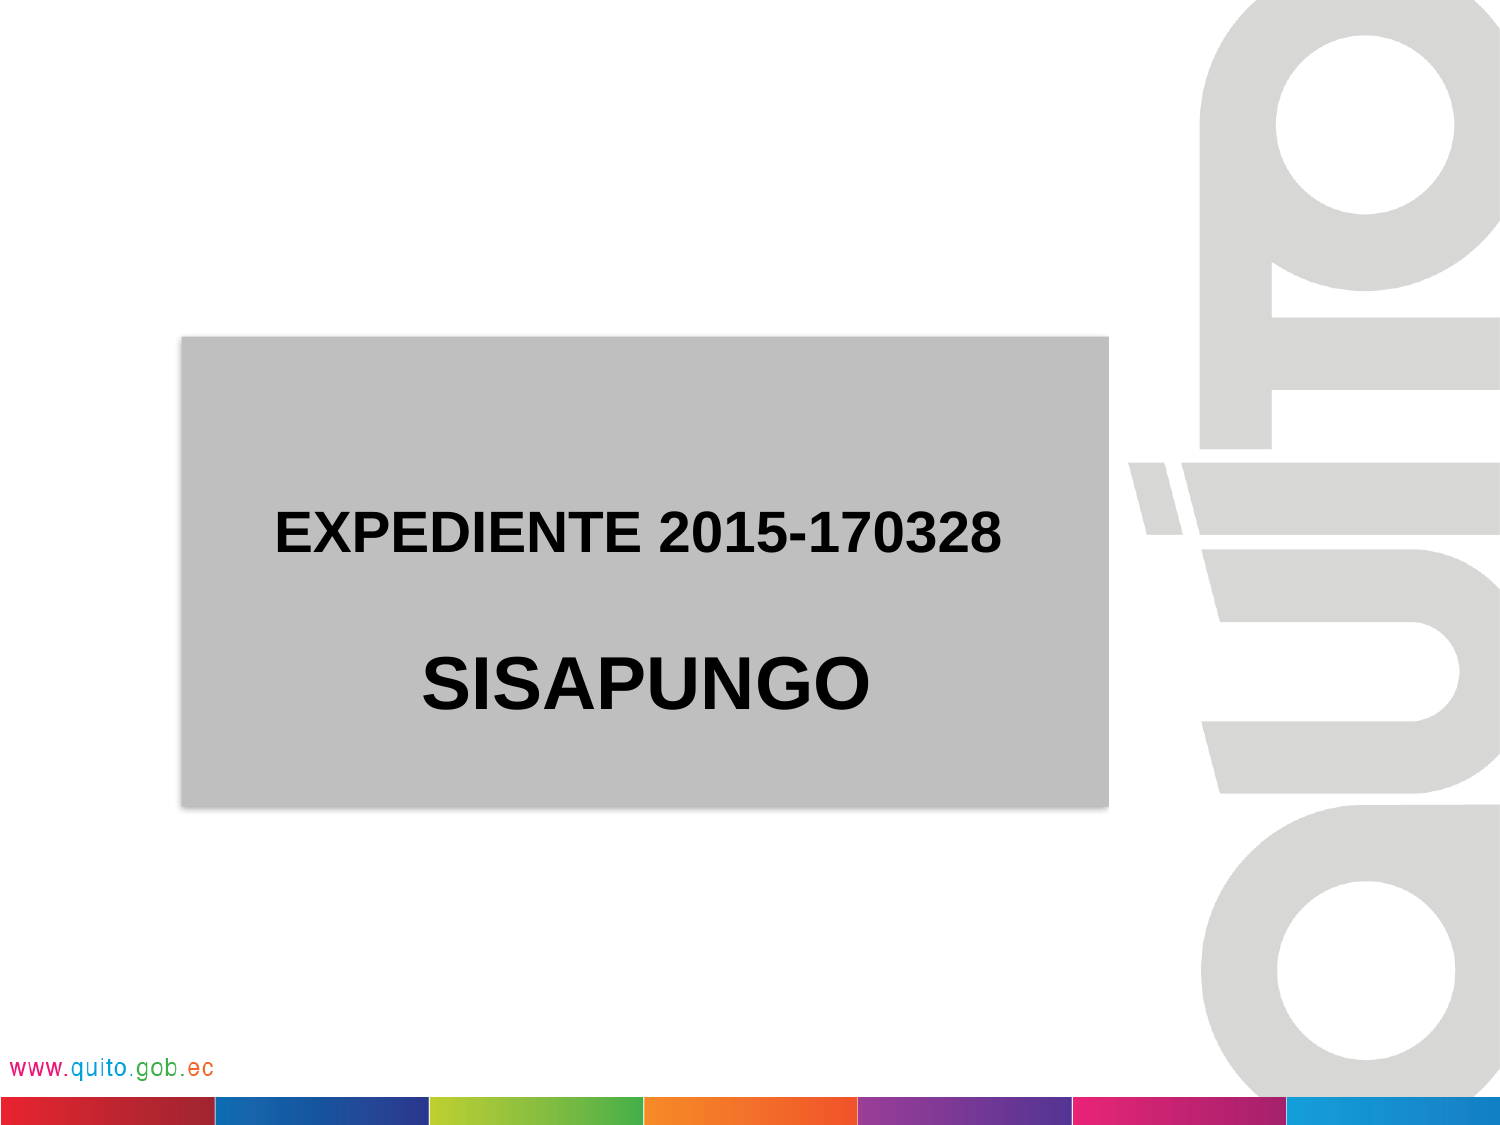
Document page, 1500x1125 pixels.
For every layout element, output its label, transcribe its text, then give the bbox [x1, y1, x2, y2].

picture [0, 0, 1500, 1125]
text_box EXPEDIENTE 2015-170328 SISAPUNGO [239, 486, 1055, 732]
picture [0, 1048, 220, 1089]
text_box [181, 336, 1103, 807]
